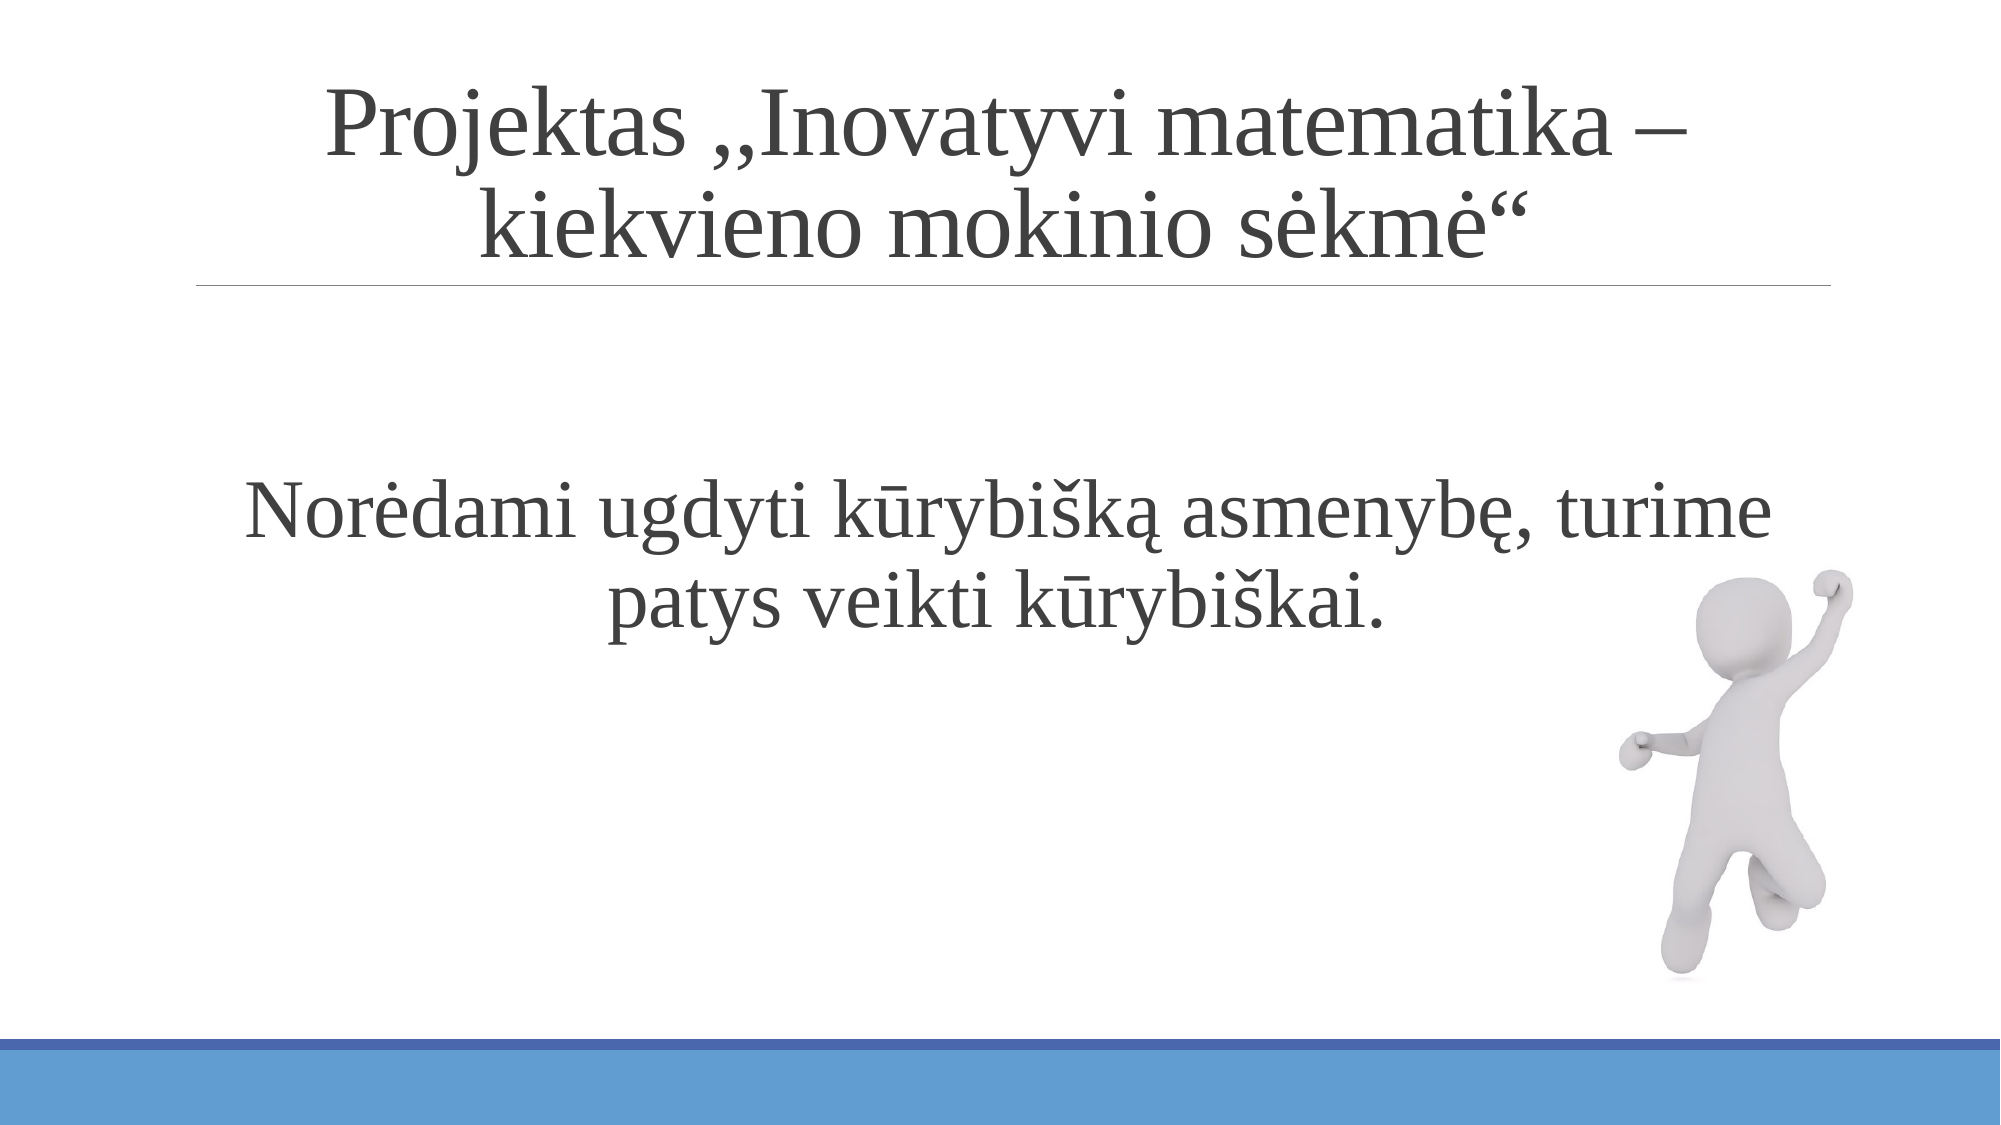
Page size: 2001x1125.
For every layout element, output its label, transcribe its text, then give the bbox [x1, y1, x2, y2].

list Norėdami ugdyti kūrybišką asmenybę, turime patys veikti kūrybiškai. [175, 458, 1826, 1036]
picture [1524, 536, 1977, 989]
title Projektas ,,Inovatyvi matematika – kiekvieno mokinio sėkmė“ [180, 47, 1830, 285]
